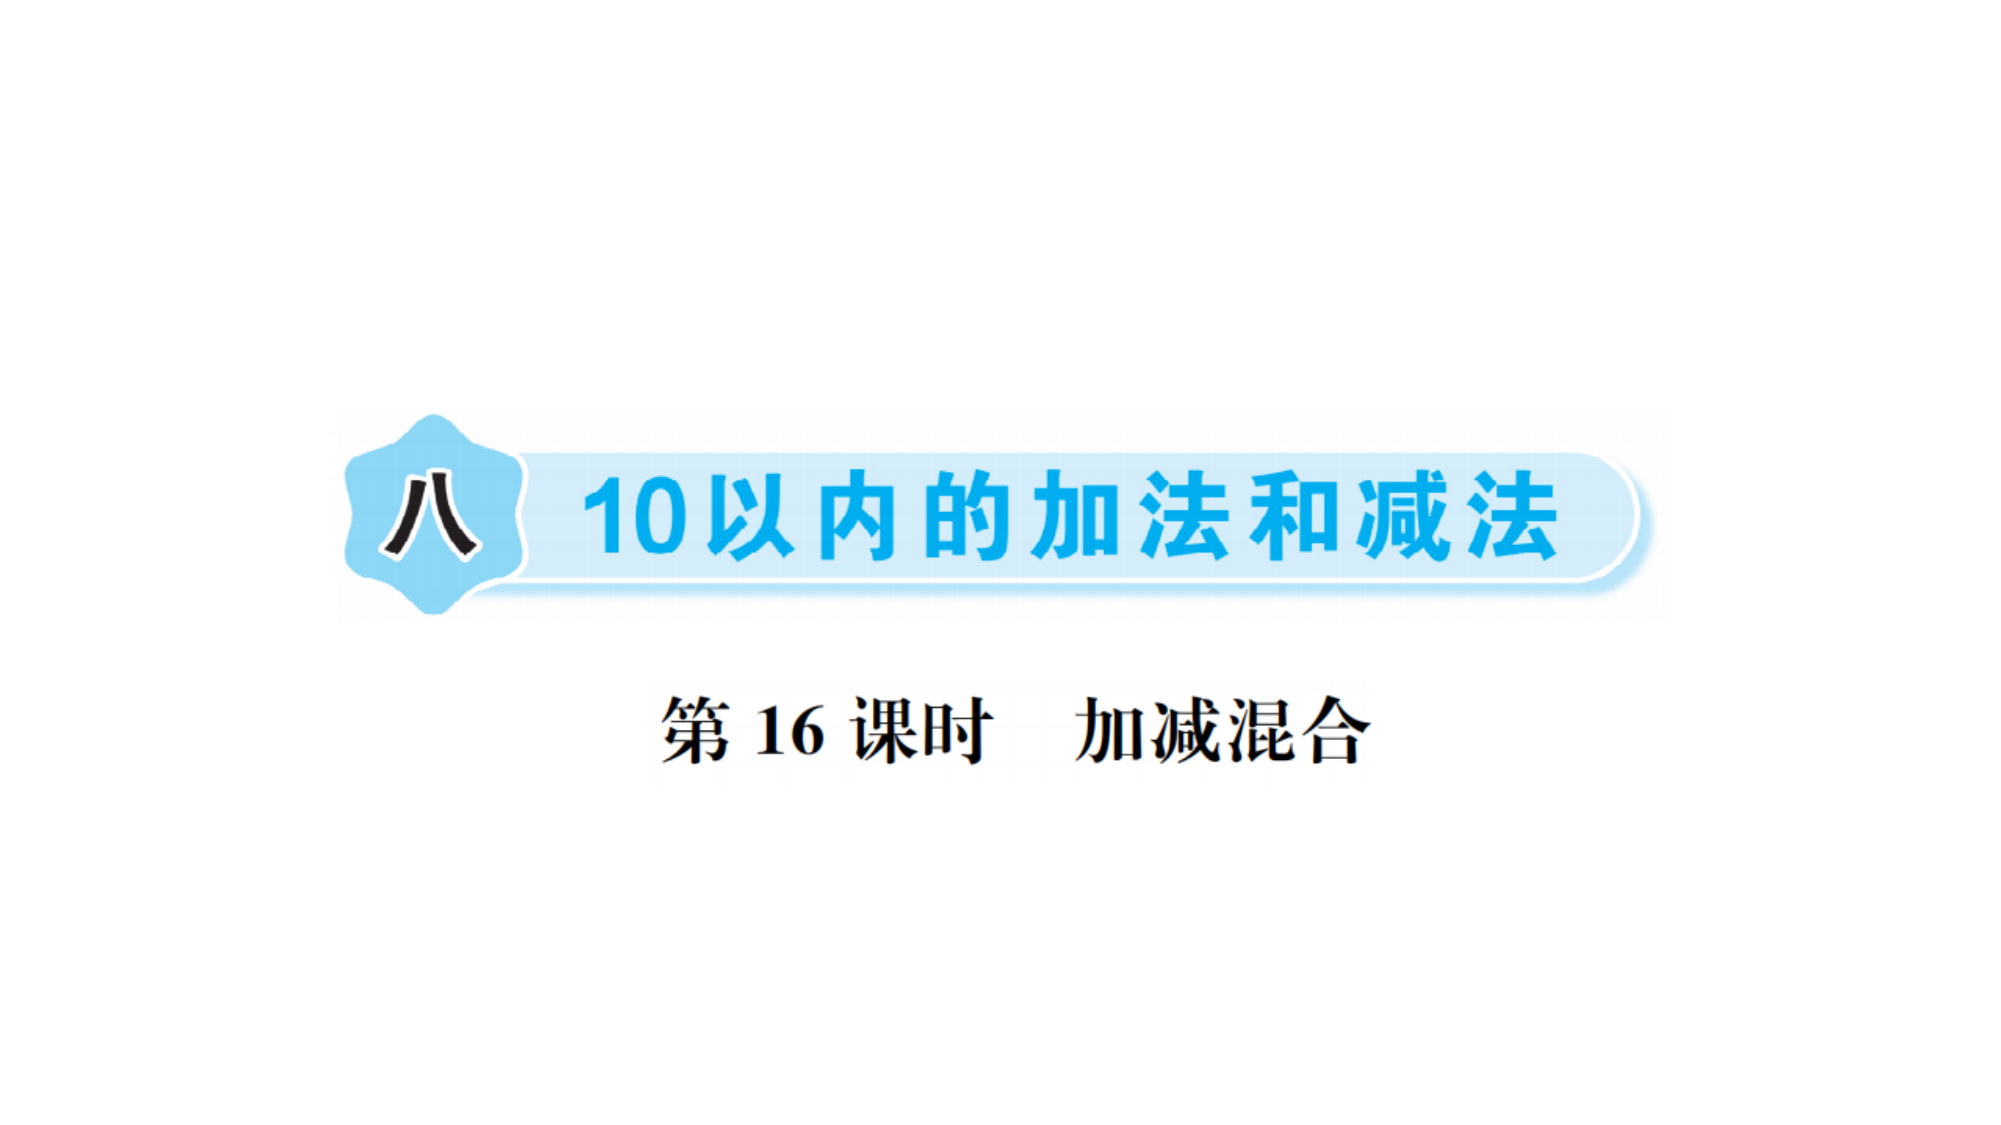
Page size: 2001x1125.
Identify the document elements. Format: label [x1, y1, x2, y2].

picture [328, 408, 1672, 627]
picture [645, 680, 1373, 789]
